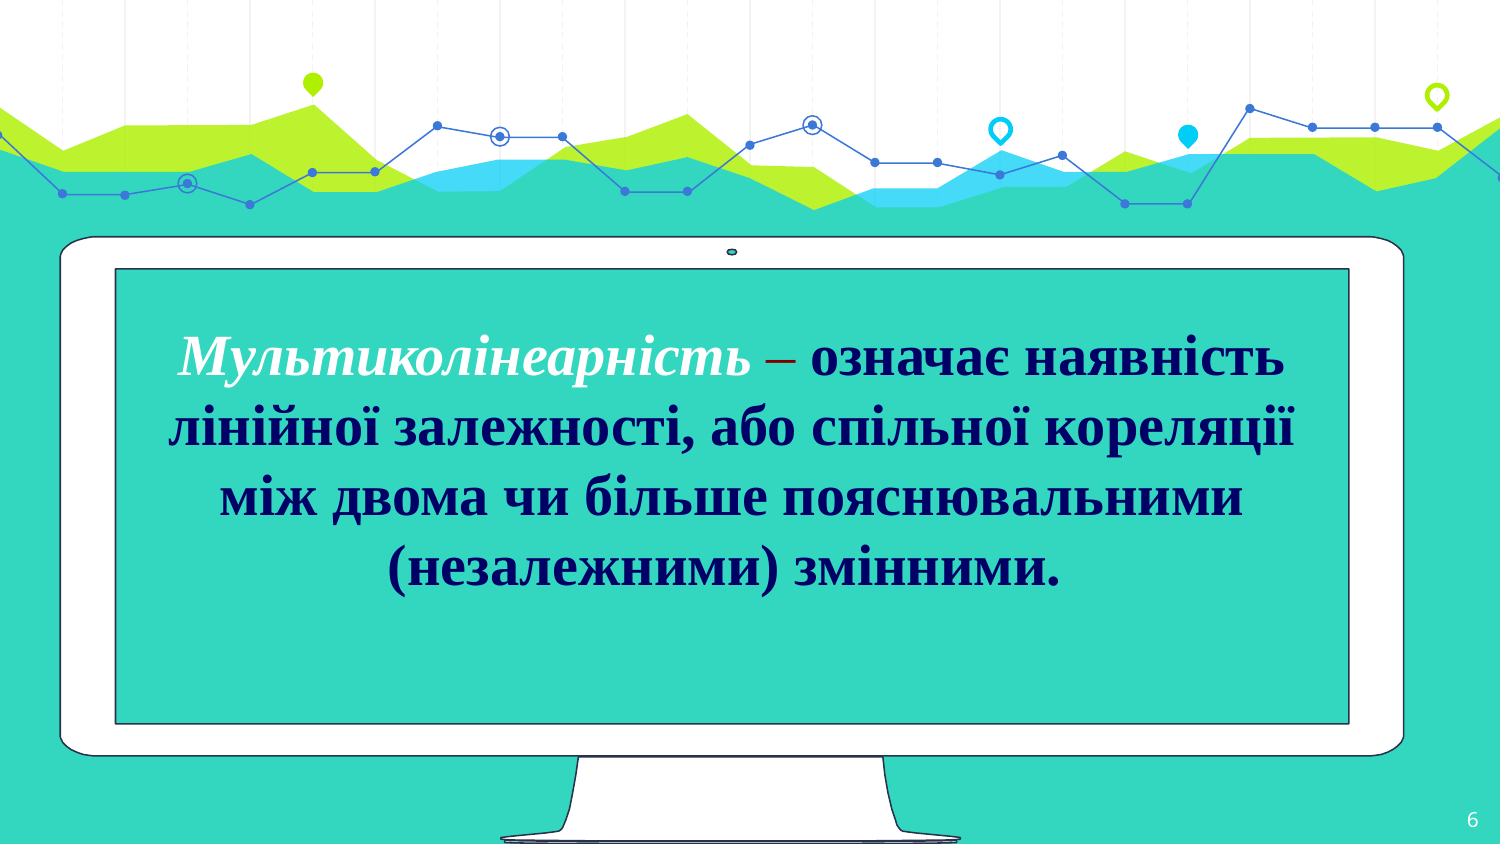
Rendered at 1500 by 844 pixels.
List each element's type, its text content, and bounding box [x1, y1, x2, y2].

text_box Мультиколінеарність – означає наявність лінійної залежності, або спільної кореляції між двома чи більше пояснювальними (незалежними) змінними. [131, 309, 1333, 605]
text_box [60, 236, 1404, 844]
slide_number 6 [1403, 791, 1494, 844]
